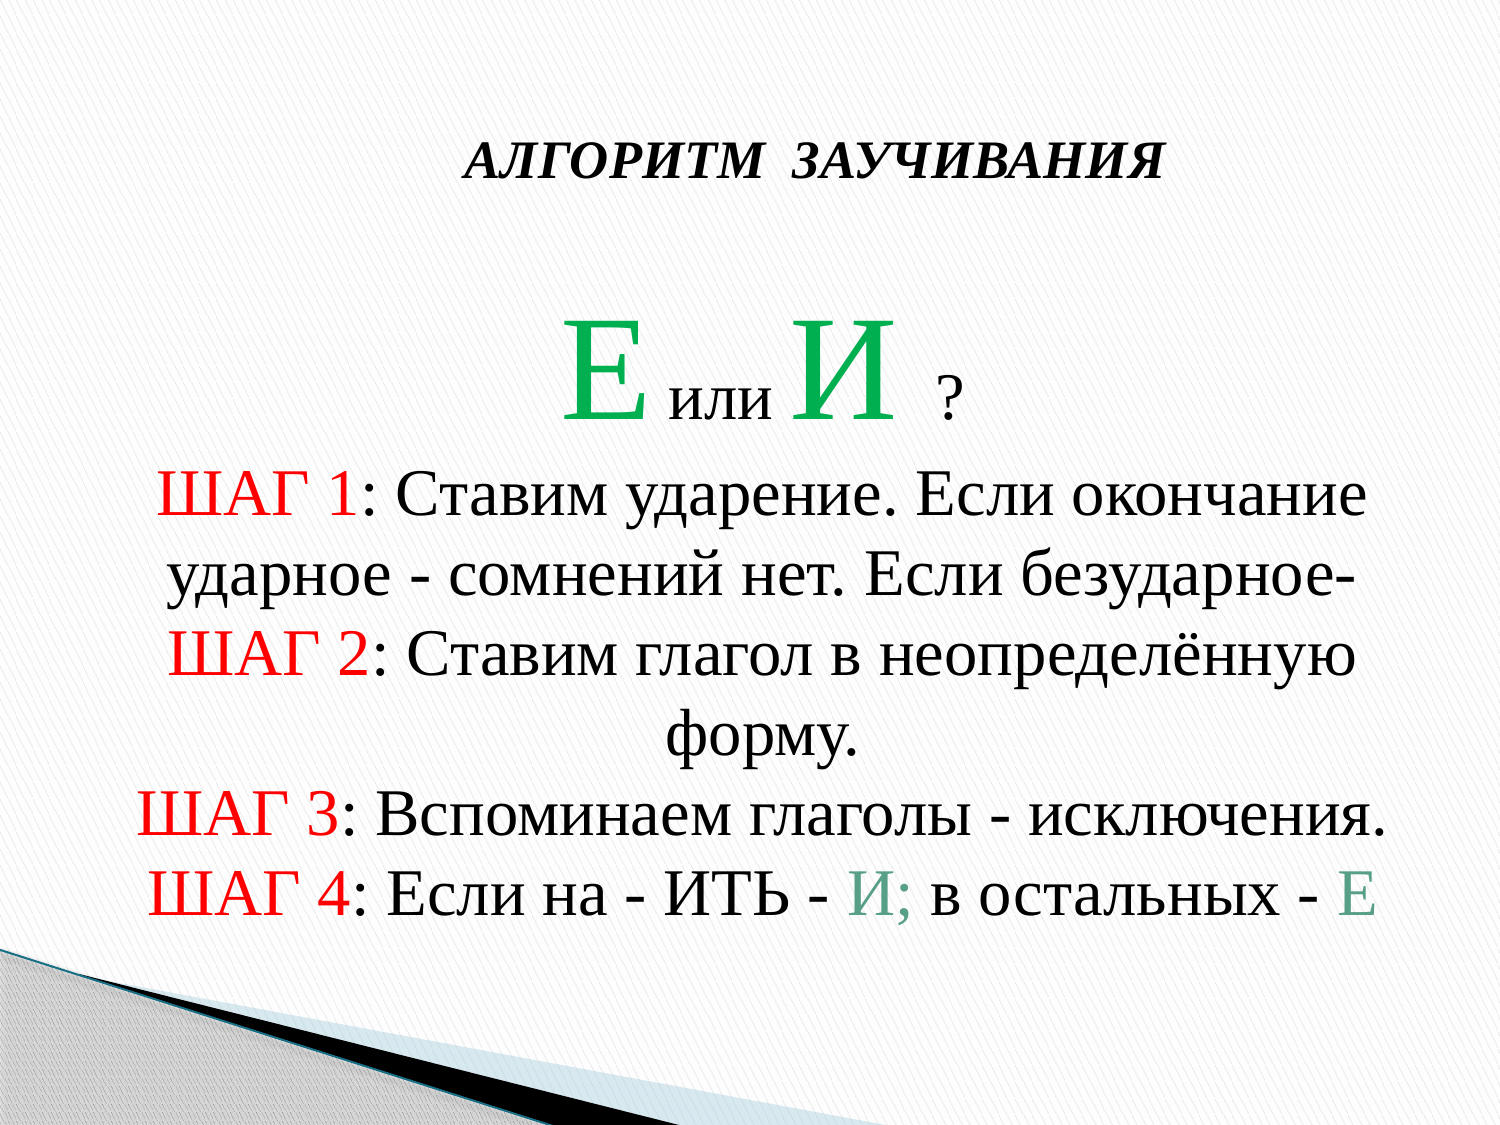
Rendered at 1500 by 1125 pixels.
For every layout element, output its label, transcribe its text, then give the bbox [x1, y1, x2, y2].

text_box АЛГОРИТМ ЗАУЧИВАНИЯ Е или И ? ШАГ 1: Ставим ударение. Если окончание ударное - сомнений нет. Если безударное- ШАГ 2: Ставим глагол в неопределённую форму. ШАГ 3: Вспоминаем глаголы - исключения. ШАГ 4: Если на - ИТЬ - И; в остальных - Е [58, 51, 1467, 1017]
